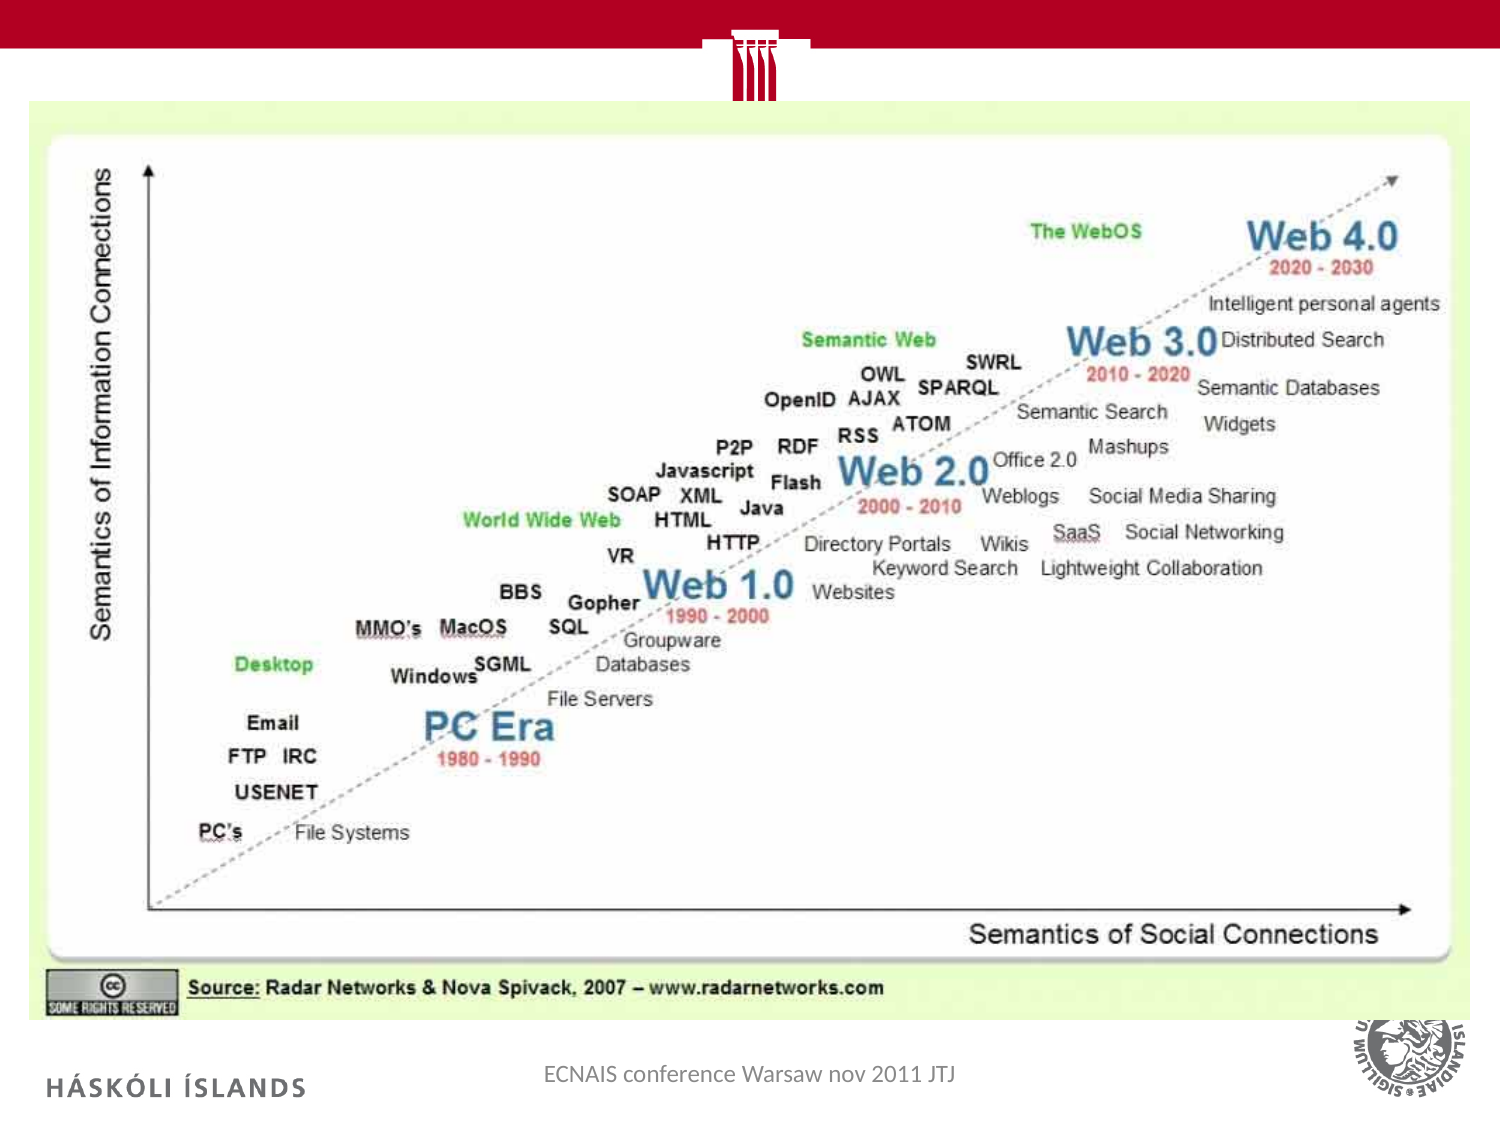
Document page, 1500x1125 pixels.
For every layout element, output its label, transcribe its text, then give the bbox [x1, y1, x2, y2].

picture [0, 0, 1500, 1125]
footer ECNAIS conference Warsaw nov 2011 JTJ [512, 1042, 988, 1103]
